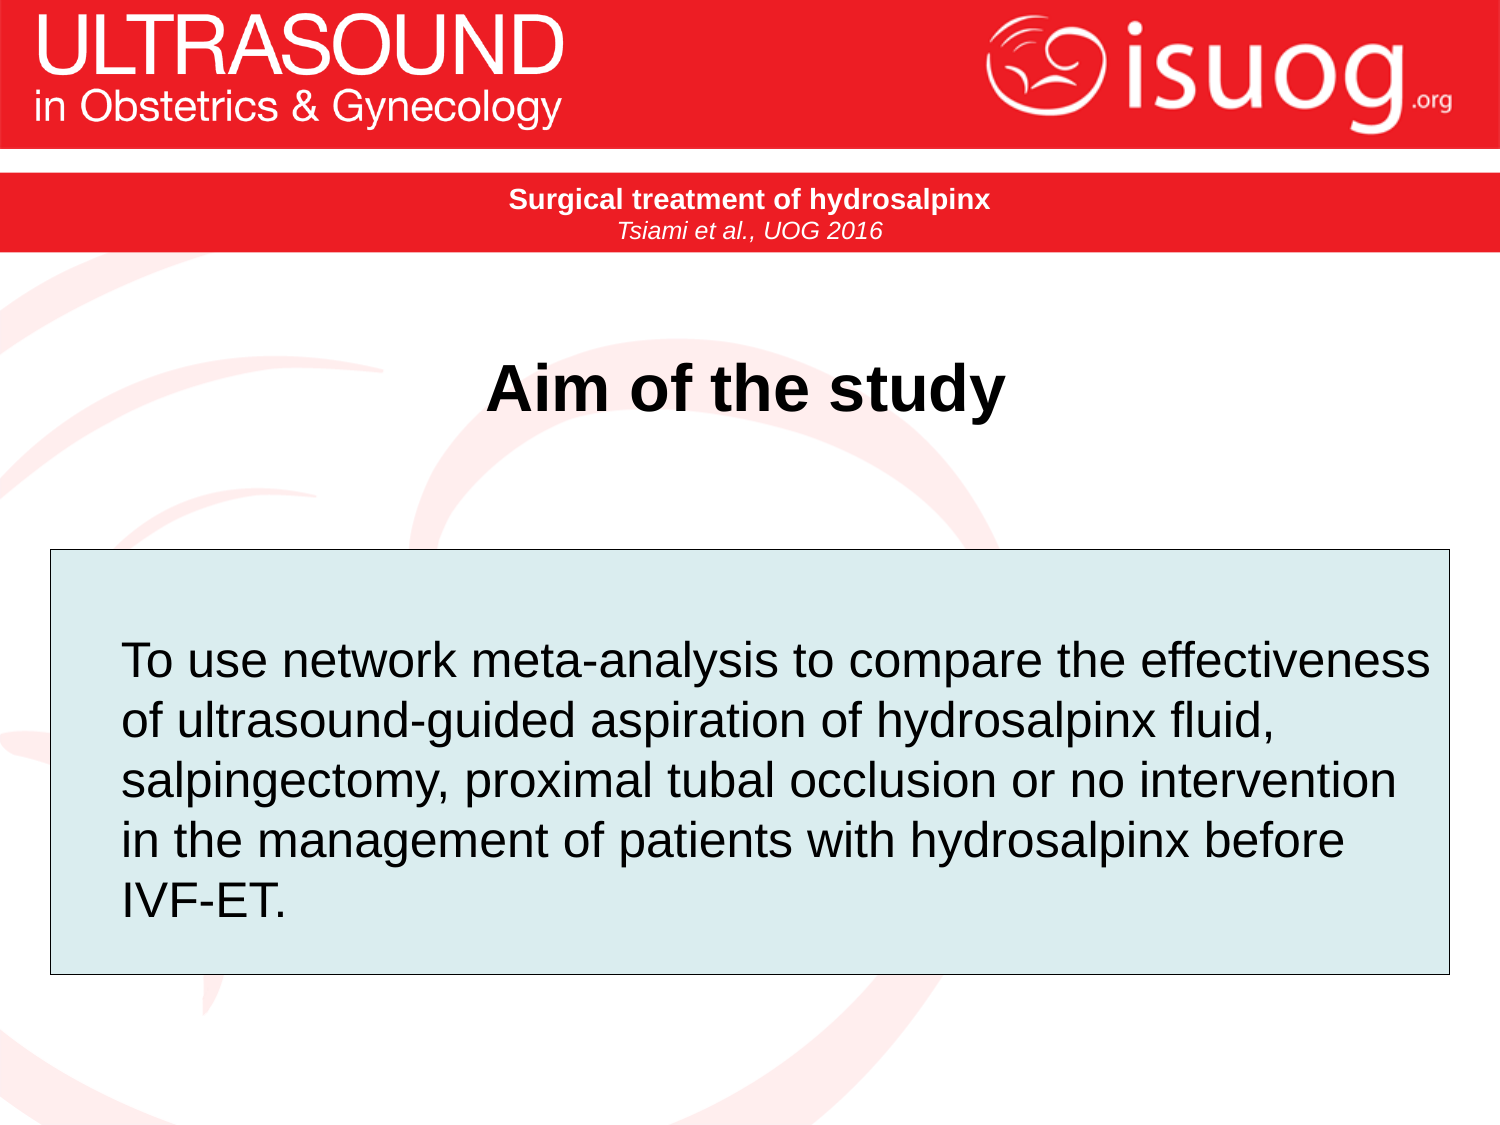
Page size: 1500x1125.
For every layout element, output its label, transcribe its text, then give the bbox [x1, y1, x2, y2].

text_box To use network meta-analysis to compare the effectiveness of ultrasound-guided aspiration of hydrosalpinx fluid, salpingectomy, proximal tubal occlusion or no intervention in the management of patients with hydrosalpinx before IVF-ET. [50, 549, 1450, 975]
picture [0, 253, 1500, 1125]
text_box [0, 0, 1500, 150]
text_box Surgical treatment of hydrosalpinx Tsiami et al., UOG 2016 [0, 172, 1500, 253]
picture [0, 150, 1500, 172]
text_box Aim of the study [414, 337, 1079, 433]
